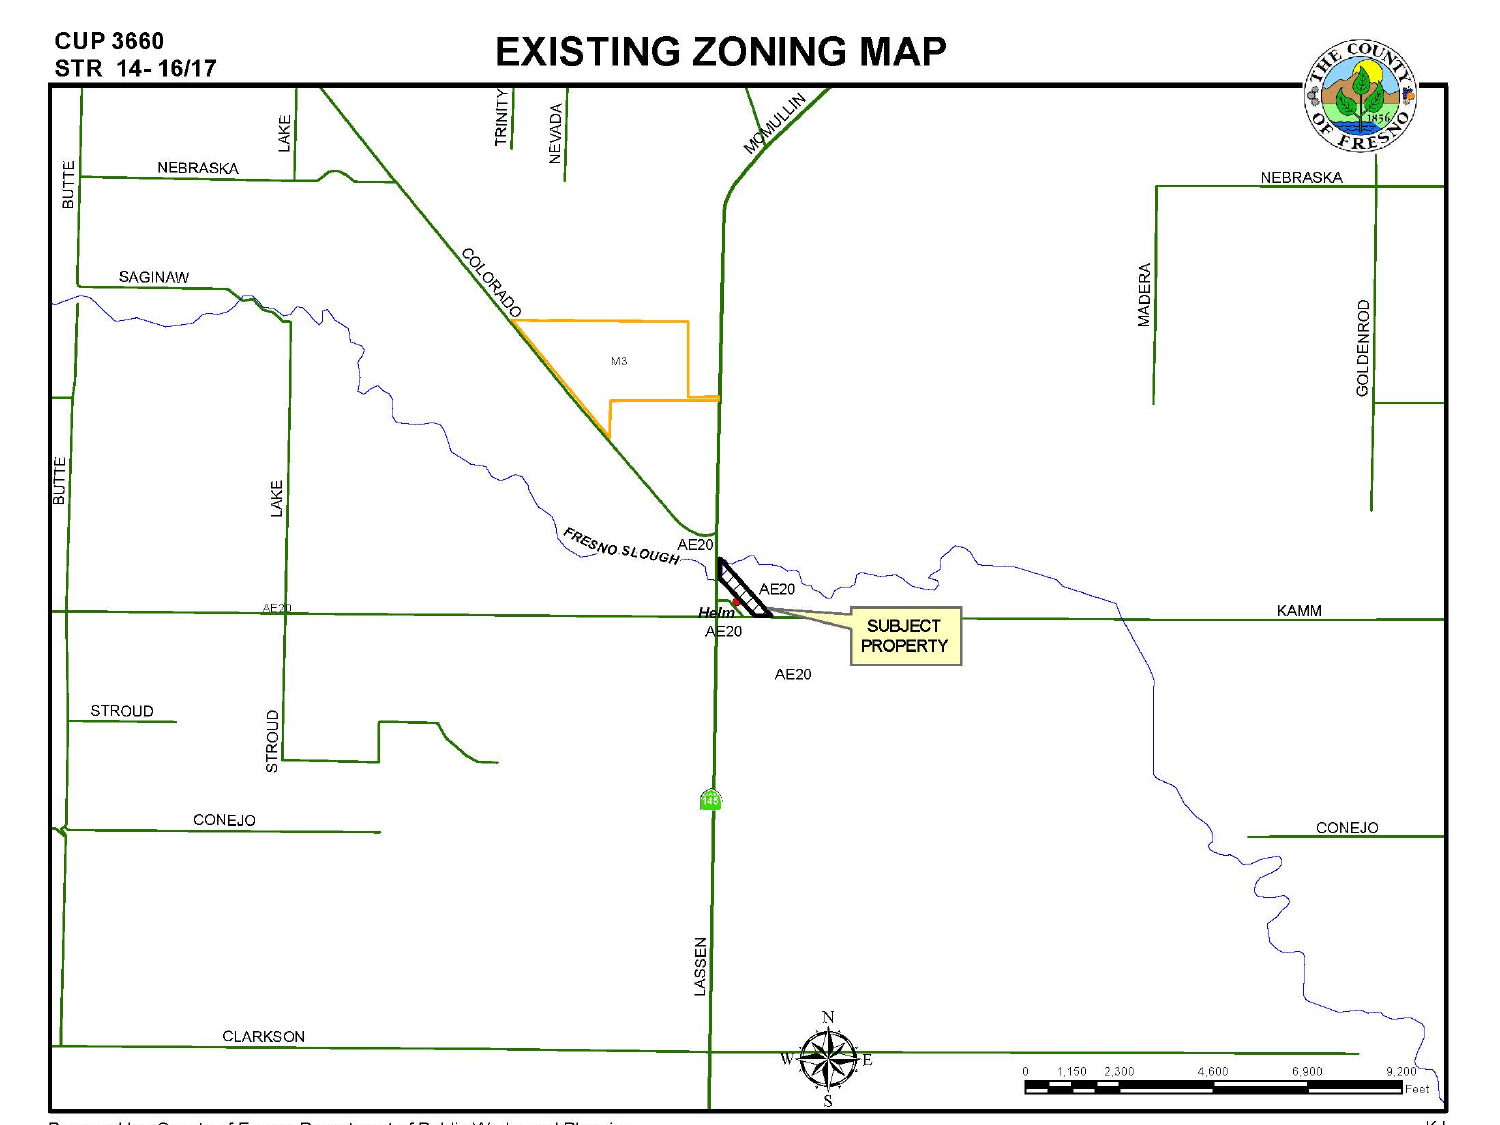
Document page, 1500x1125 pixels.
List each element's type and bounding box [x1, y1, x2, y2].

list [0, 0, 1500, 1125]
